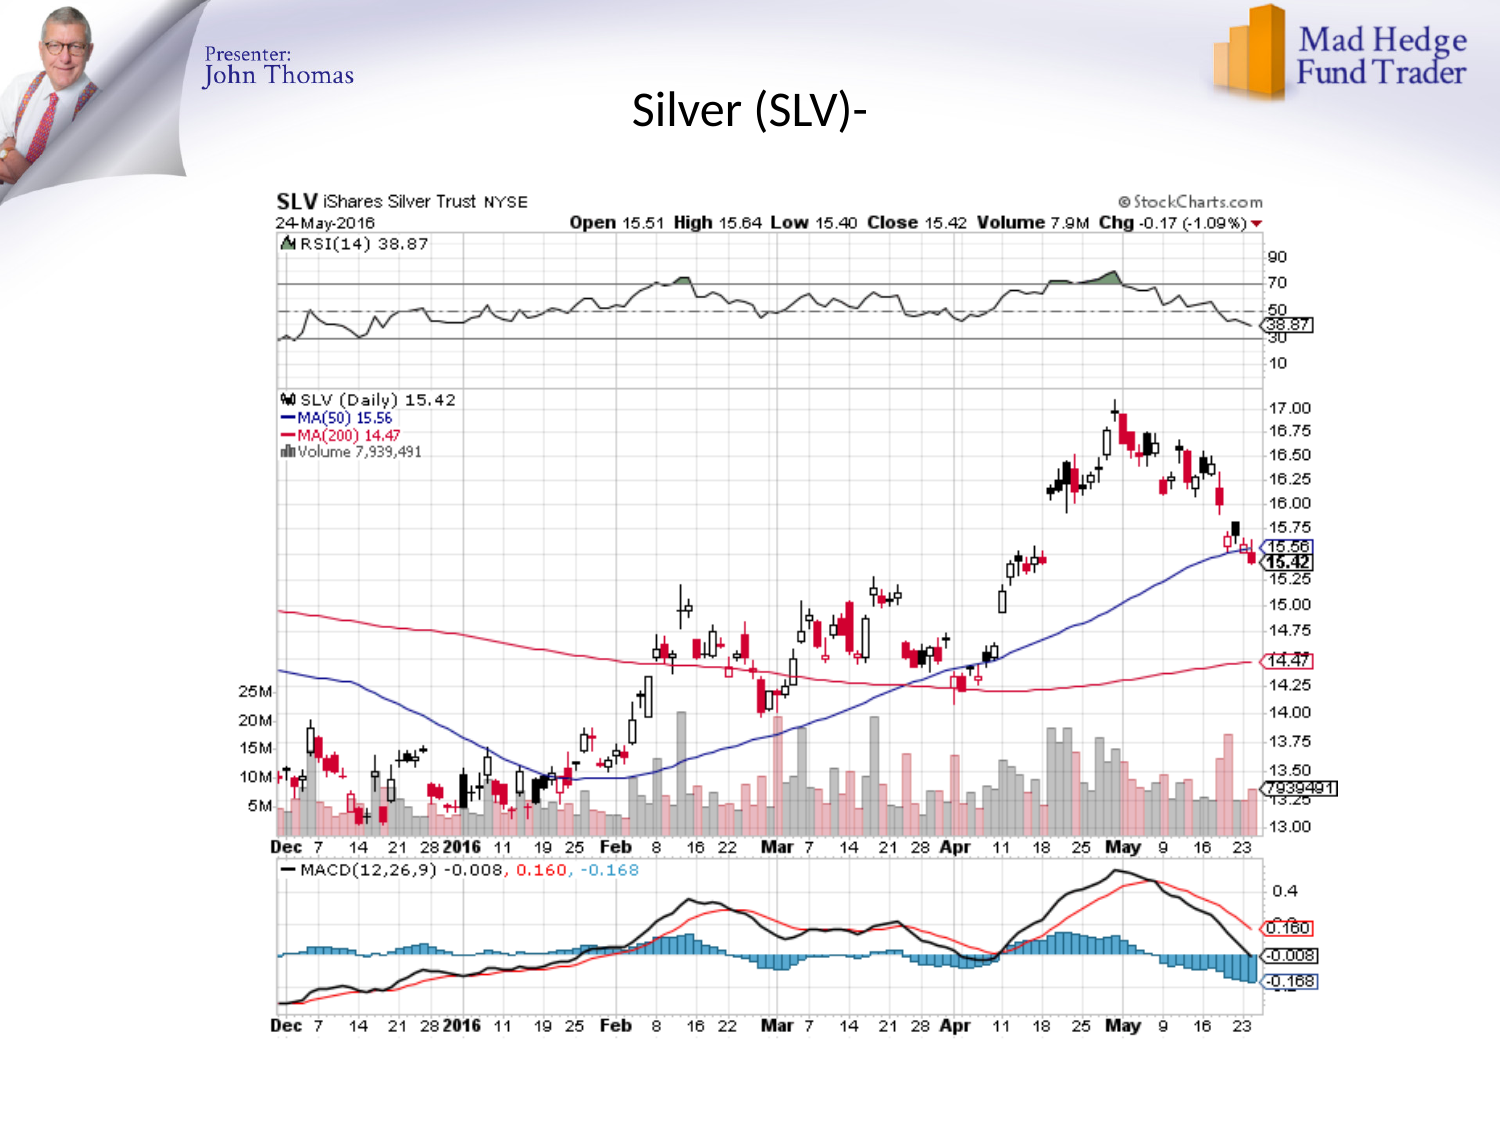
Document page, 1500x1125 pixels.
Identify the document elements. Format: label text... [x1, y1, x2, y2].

picture [0, 0, 1500, 1040]
title Silver (SLV)- [75, 24, 1425, 188]
